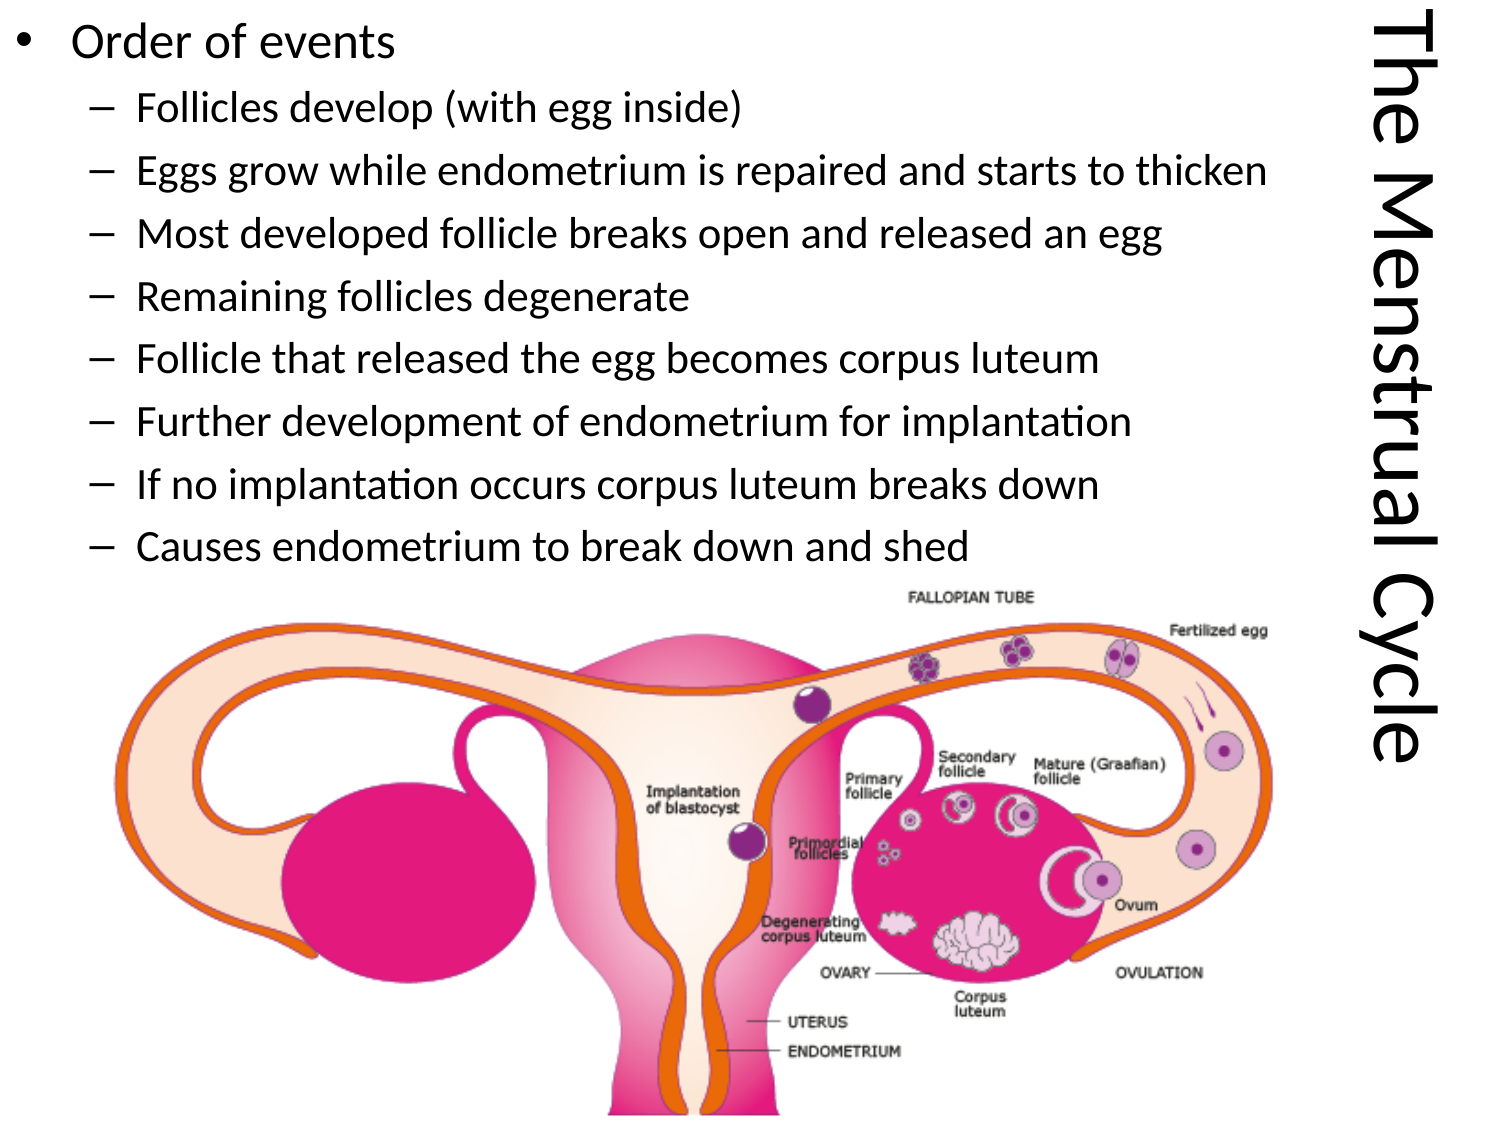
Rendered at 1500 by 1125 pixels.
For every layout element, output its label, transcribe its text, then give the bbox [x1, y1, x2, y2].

picture [112, 582, 1276, 1125]
title The Menstrual Cycle [1317, 0, 1500, 1063]
list Order of events Follicles develop (with egg inside) Eggs grow while endometrium is repaired and starts to thicken Most developed follicle breaks open and released an egg Remaining follicles degenerate Follicle that released the egg becomes corpus luteum Further development of endometrium for implantation If no implantation occurs corpus luteum breaks down Causes endometrium to break down and shed [0, 0, 1313, 588]
